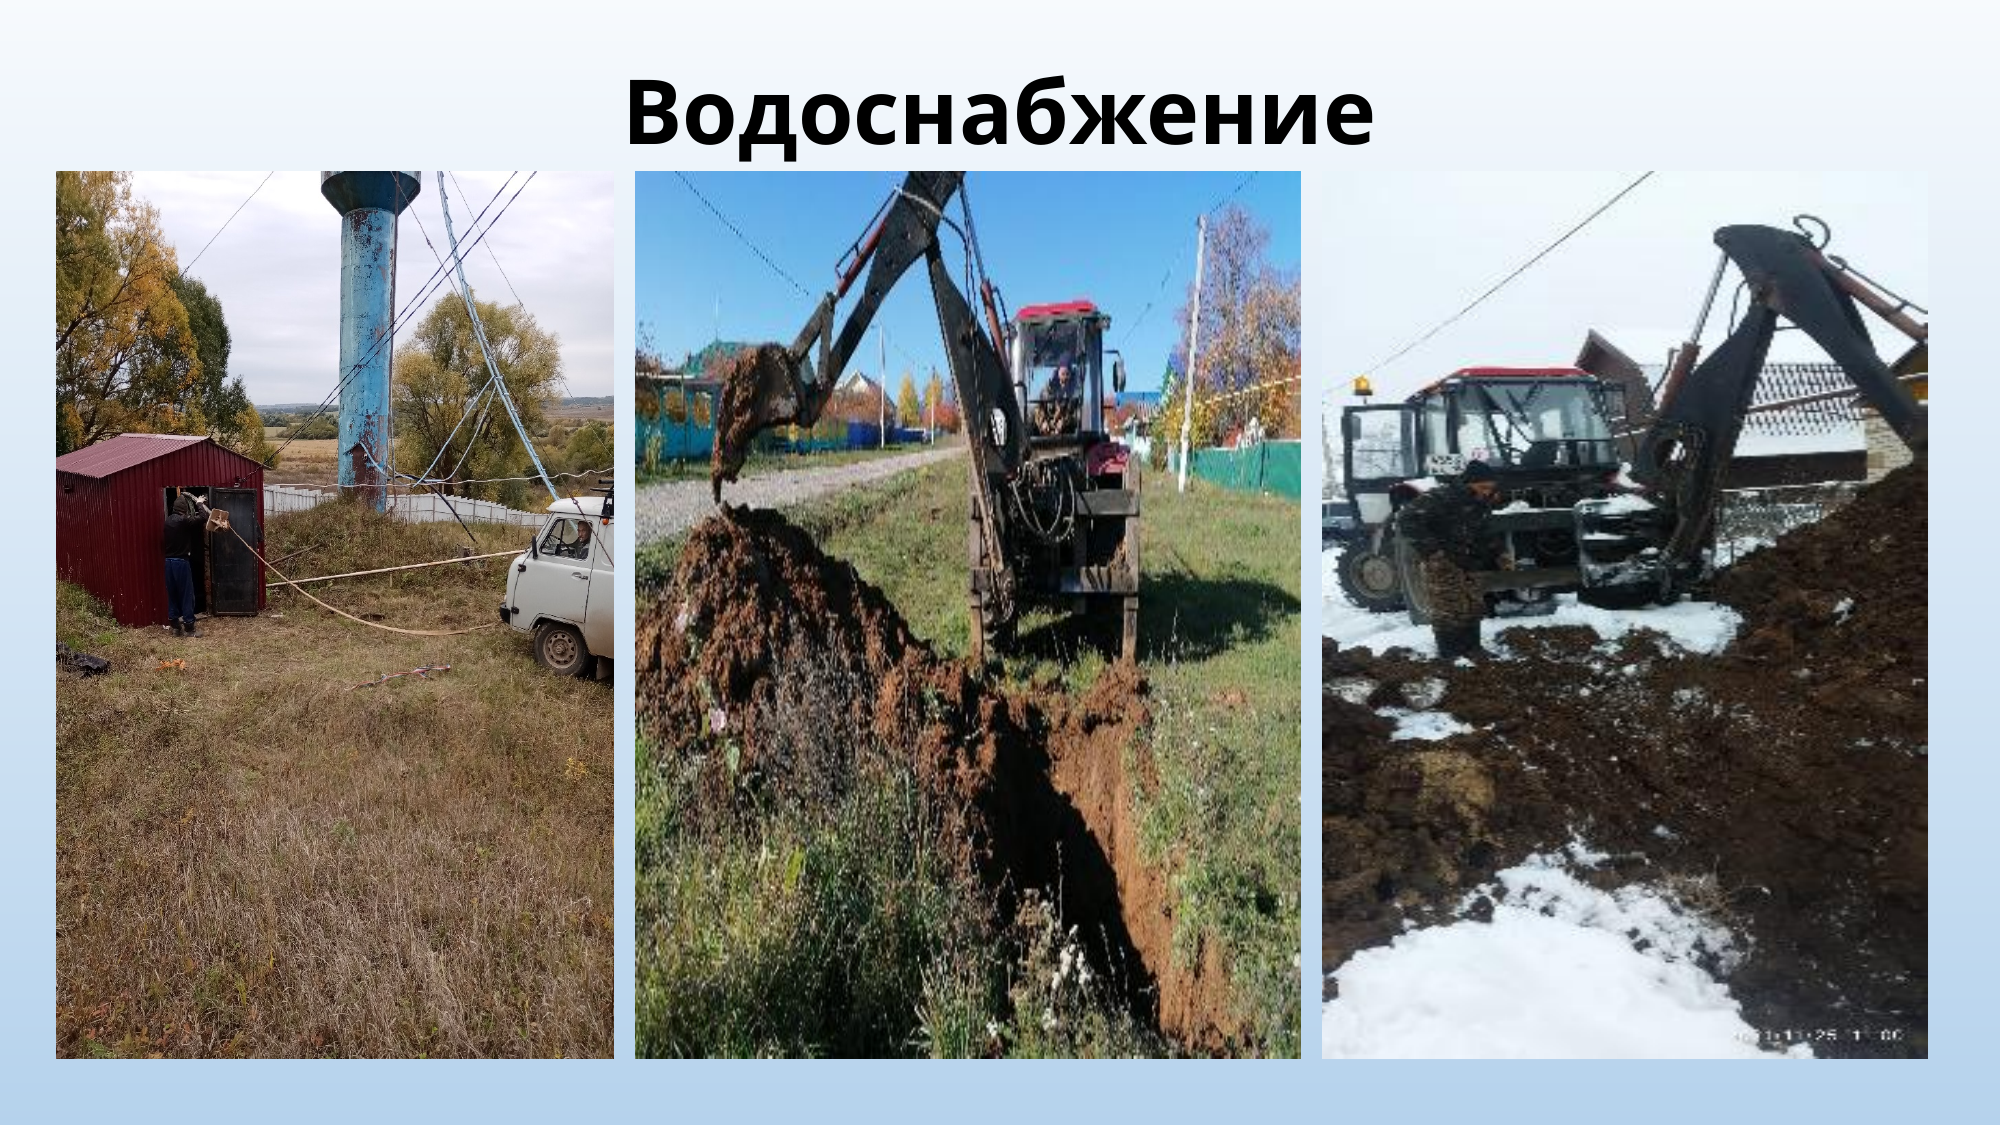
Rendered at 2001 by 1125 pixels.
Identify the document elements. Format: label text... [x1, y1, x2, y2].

title Водоснабжение [137, 59, 1863, 172]
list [56, 171, 614, 1059]
picture [1321, 171, 1928, 1059]
picture [635, 171, 1301, 1059]
